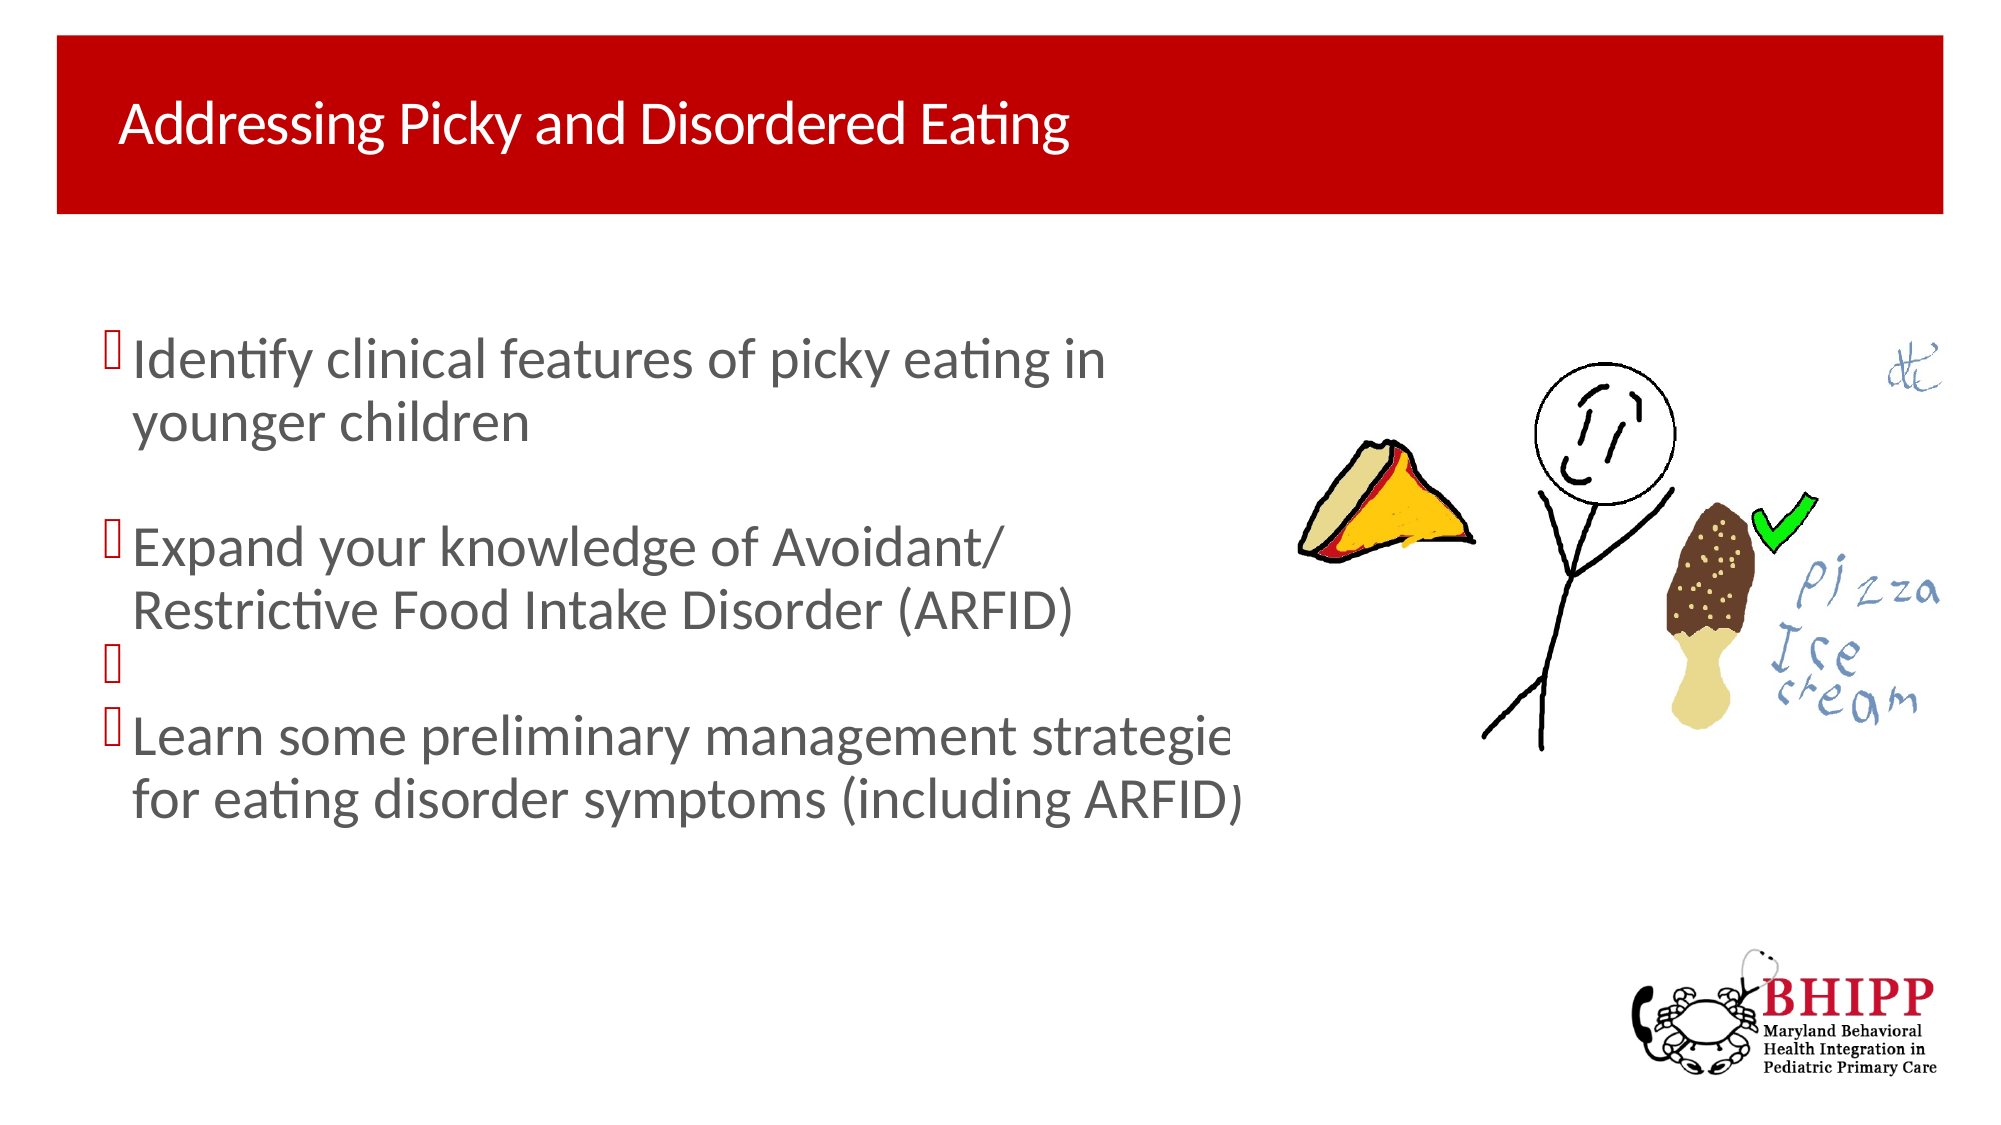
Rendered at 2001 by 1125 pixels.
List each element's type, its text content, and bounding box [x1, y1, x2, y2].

picture [1602, 921, 1964, 1103]
title Addressing Picky and Disordered Eating [103, 50, 1835, 200]
text_box Identify clinical features of picky eating in younger children Expand your knowledge of Avoidant/ Restrictive Food Intake Disorder (ARFID) Learn some preliminary management strategies for eating disorder symptoms (including ARFID) [61, 176, 1279, 983]
picture [1230, 331, 1954, 785]
